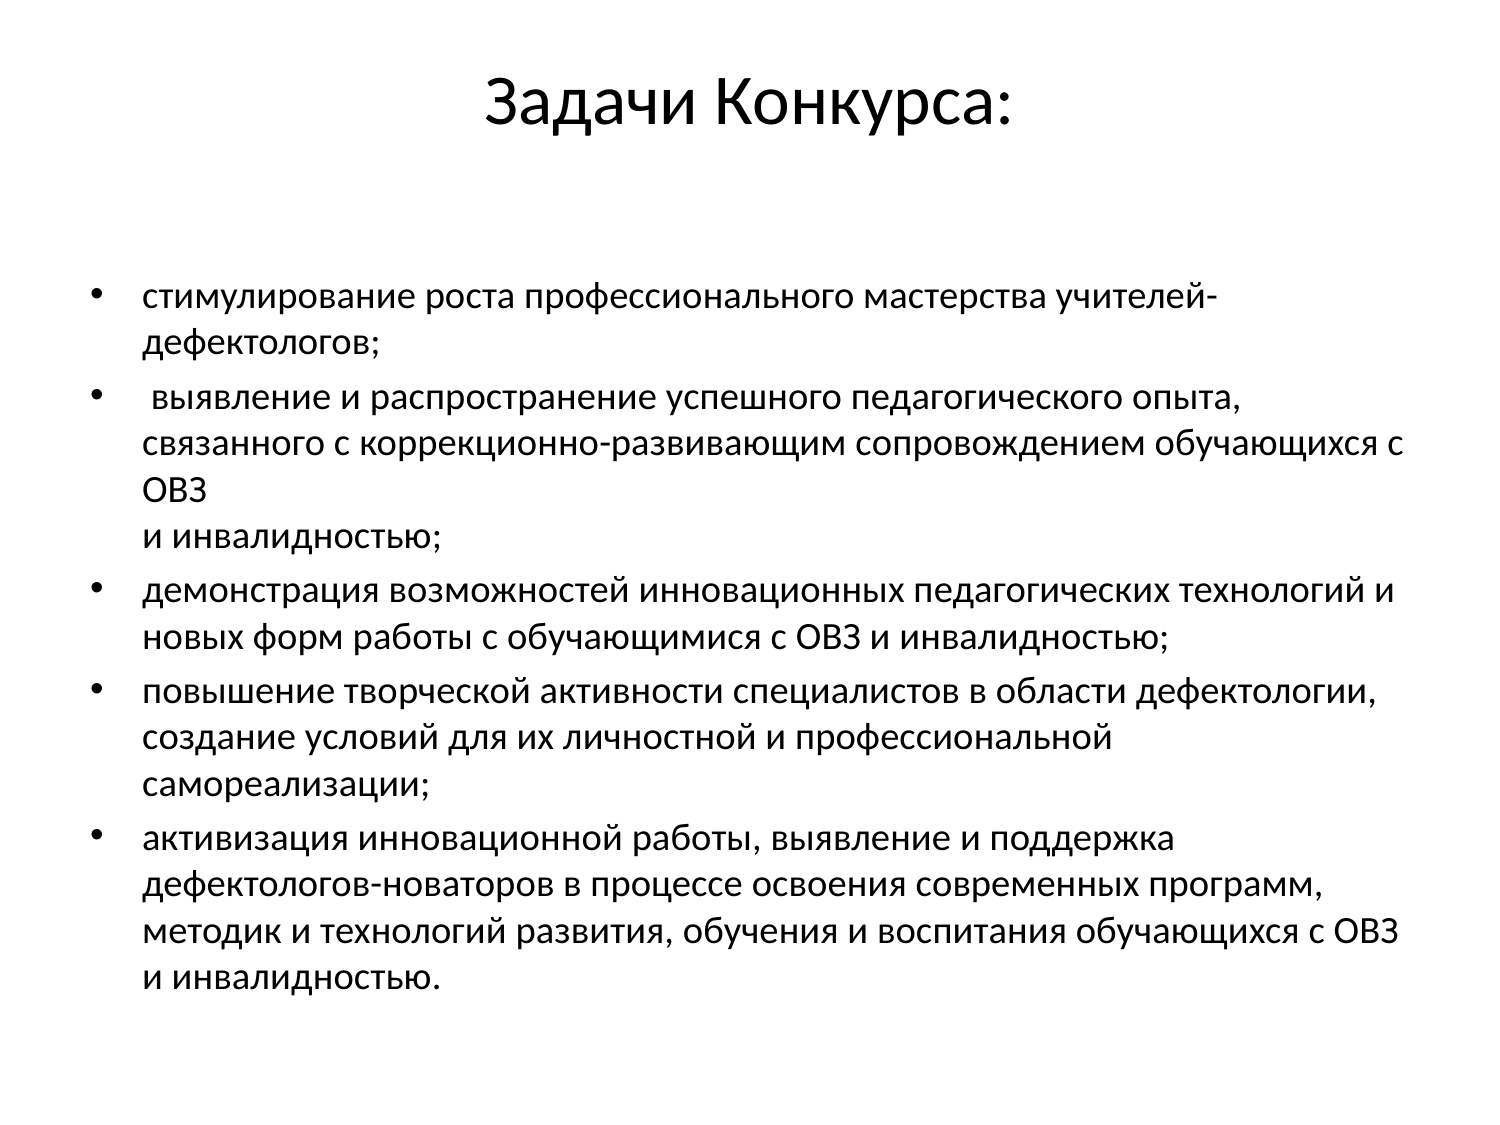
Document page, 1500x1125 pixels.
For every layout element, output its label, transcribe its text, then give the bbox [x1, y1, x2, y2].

list стимулирование роста профессионального мастерства учителей-дефектологов; выявление и распространение успешного педагогического опыта, связанного с коррекционно-развивающим сопровождением обучающихся с ОВЗ и инвалидностью; демонстрация возможностей инновационных педагогических технологий и новых форм работы с обучающимися с ОВЗ и инвалидностью; повышение творческой активности специалистов в области дефектологии, создание условий для их личностной и профессиональной самореализации; активизация инновационной работы, выявление и поддержка дефектологов-новаторов в процессе освоения современных программ, методик и технологий развития, обучения и воспитания обучающихся с ОВЗ и инвалидностью. [75, 262, 1425, 1005]
title Задачи Конкурса: [75, 45, 1425, 233]
